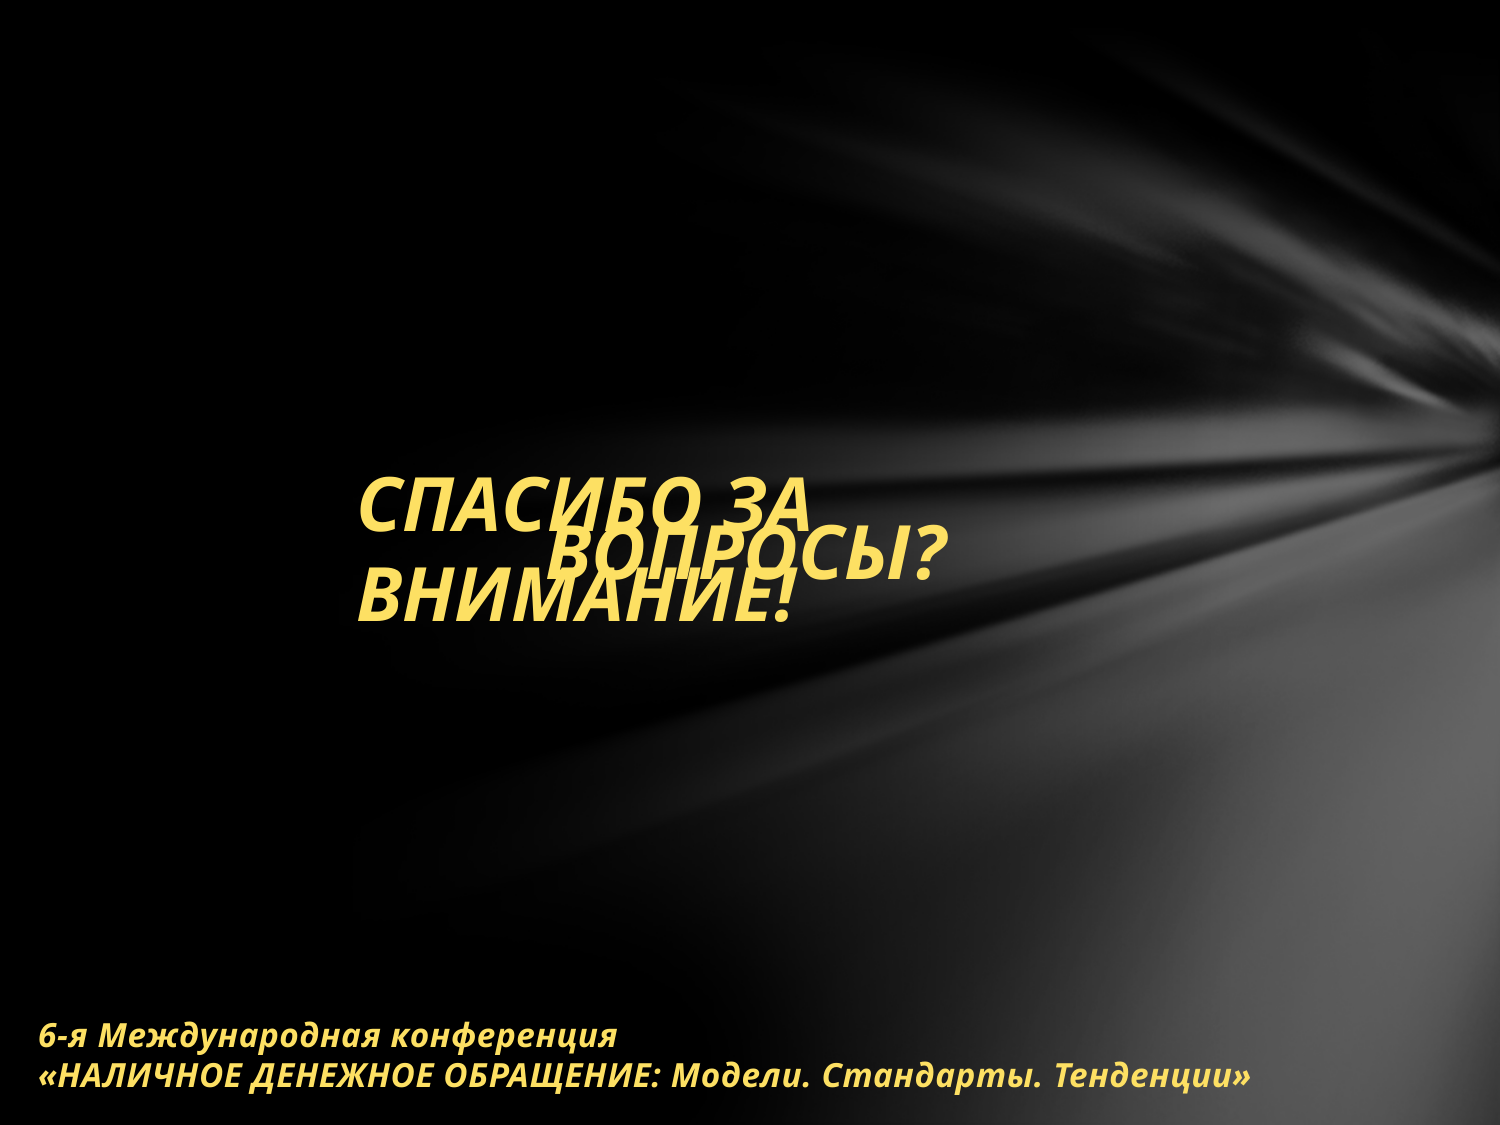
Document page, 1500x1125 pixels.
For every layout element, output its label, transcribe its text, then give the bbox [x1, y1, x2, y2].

text_box 6-я Международная конференция «НАЛИЧНОЕ ДЕНЕЖНОЕ ОБРАЩЕНИЕ: Модели. Стандарты. Тенденции» [38, 1004, 1468, 1094]
text_box Спасибо за внимание! [348, 428, 1247, 665]
